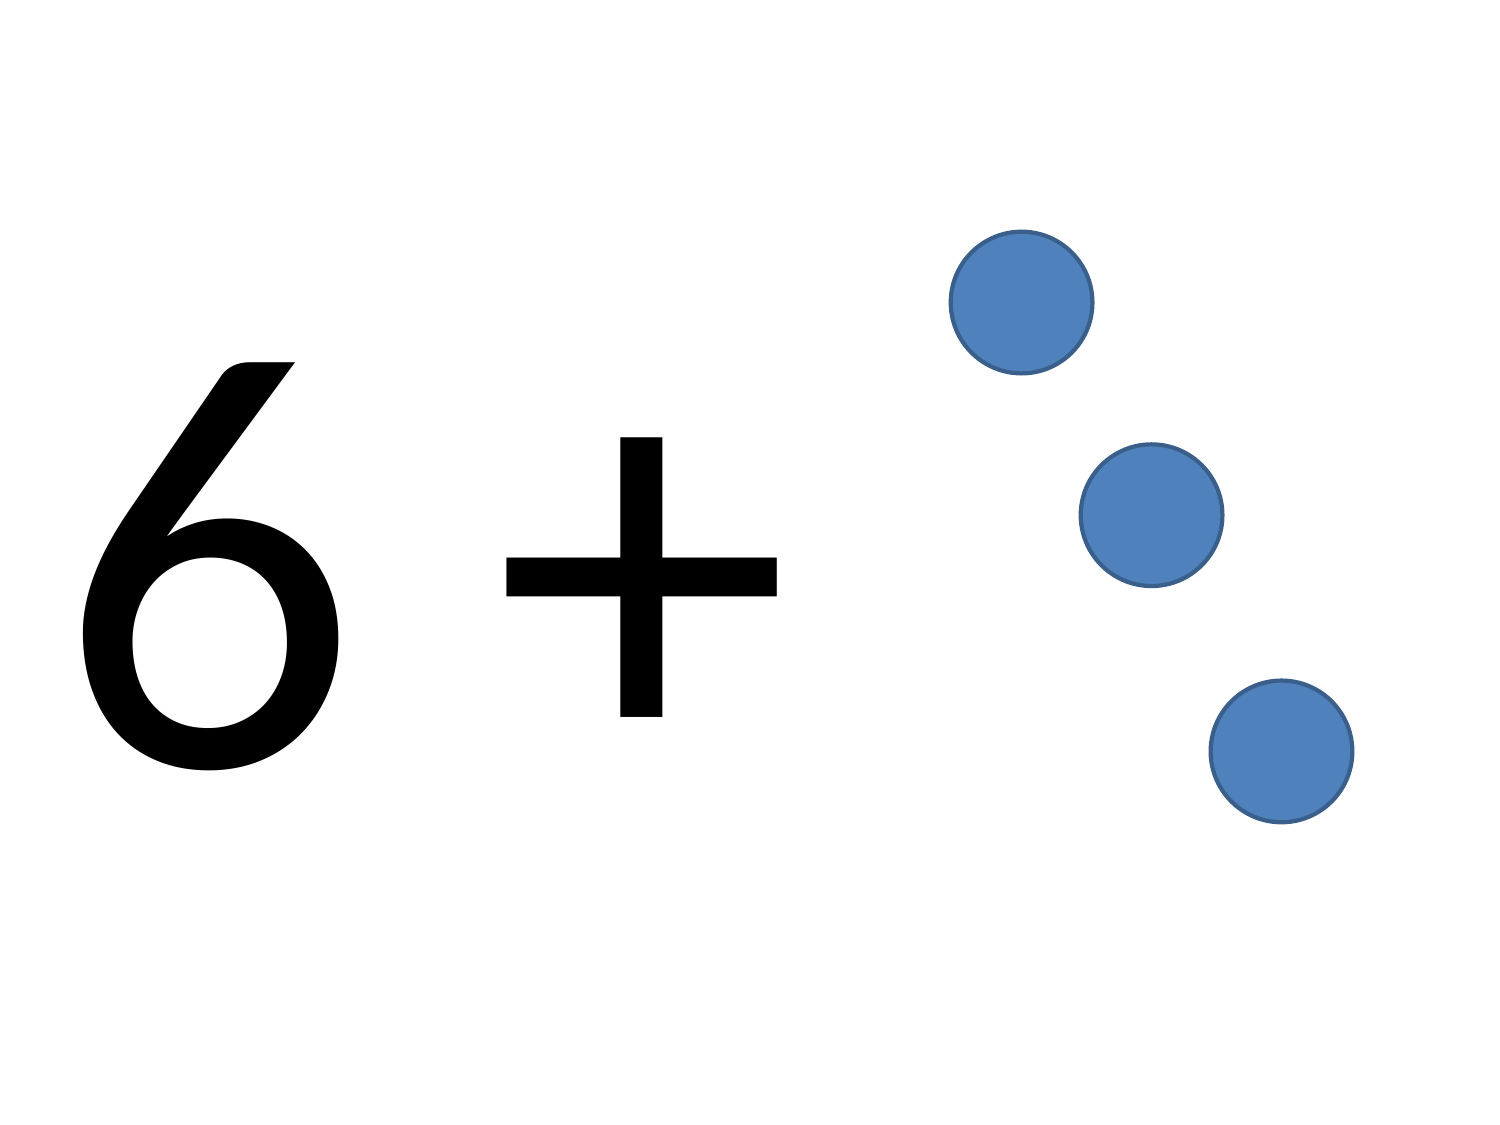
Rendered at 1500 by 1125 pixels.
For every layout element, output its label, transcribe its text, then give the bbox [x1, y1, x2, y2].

text_box [1208, 678, 1355, 825]
text_box [1078, 442, 1225, 589]
text_box [948, 229, 1095, 376]
text_box 6 + [41, 160, 869, 894]
